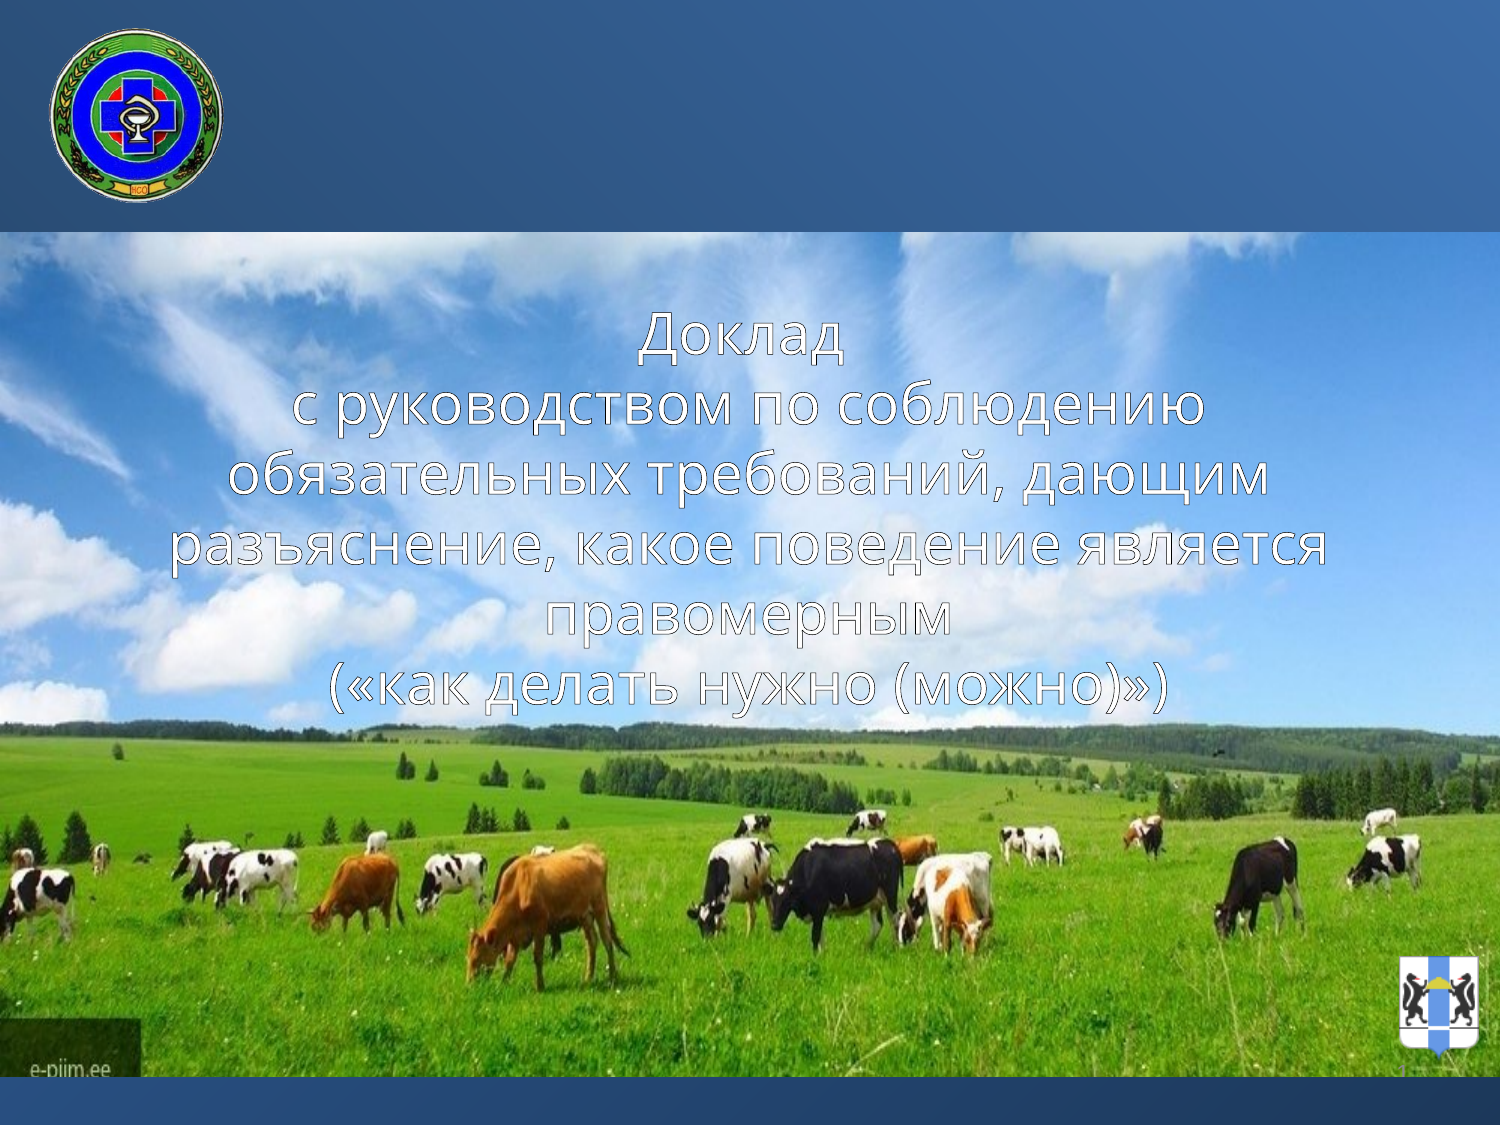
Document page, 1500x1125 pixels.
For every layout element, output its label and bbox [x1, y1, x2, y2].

text_box [0, 0, 1500, 1125]
